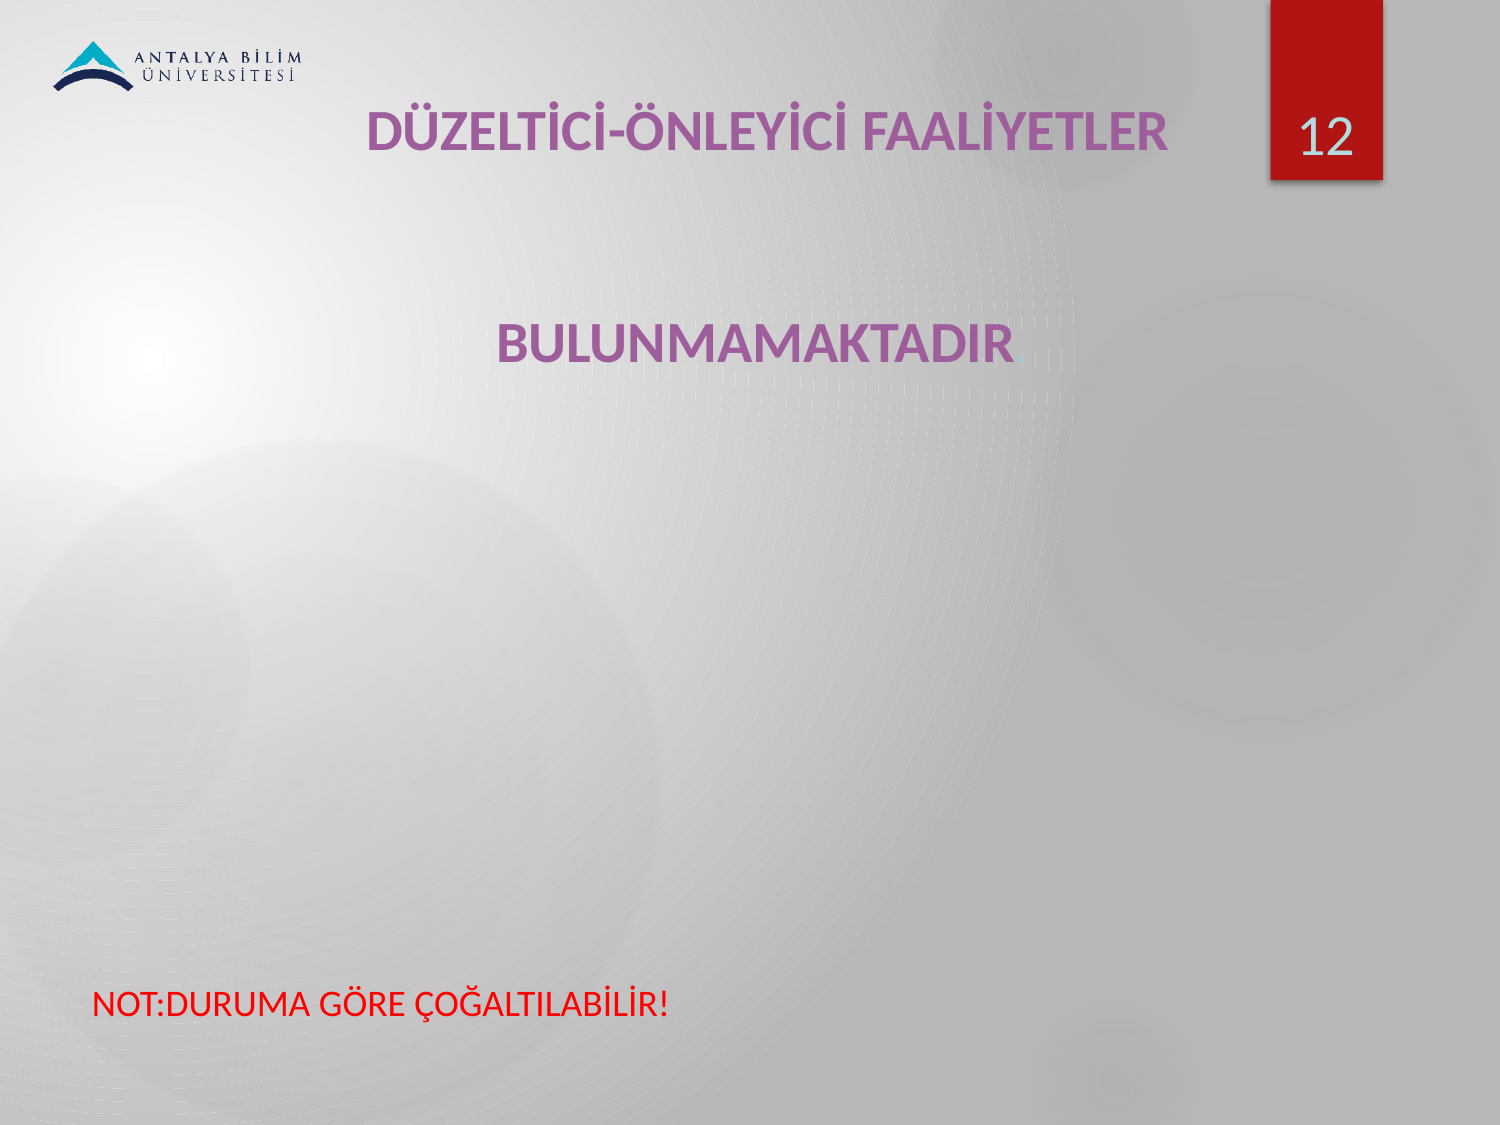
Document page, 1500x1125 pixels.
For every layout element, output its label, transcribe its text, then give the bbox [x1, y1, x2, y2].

text_box NOT:DURUMA GÖRE ÇOĞALTILABİLİR! [77, 971, 1100, 1032]
text_box DÜZELTİCİ-ÖNLEYİCİ FAALİYETLER [277, 78, 1259, 186]
picture [52, 39, 302, 93]
slide_number 12 [1273, 48, 1378, 175]
text_box BULUNMAMAKTADIR. [481, 296, 1055, 382]
